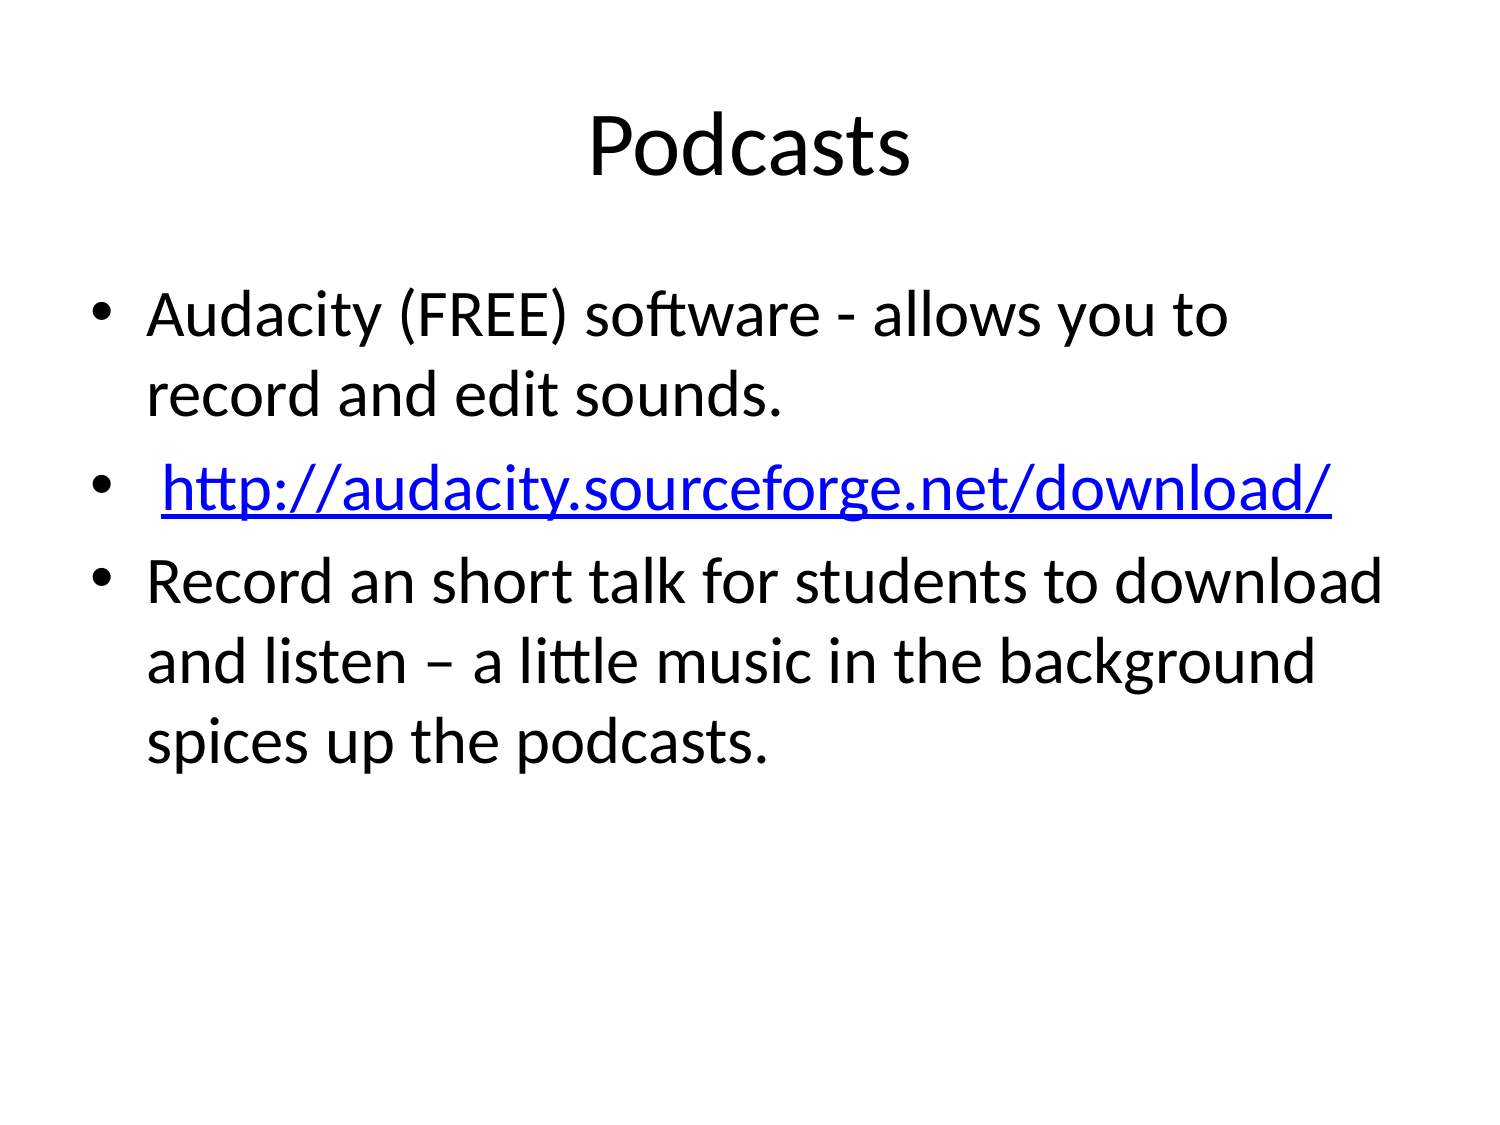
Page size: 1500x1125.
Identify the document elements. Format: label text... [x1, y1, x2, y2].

title Podcasts [75, 45, 1425, 233]
list Audacity (FREE) software - allows you to record and edit sounds. http://audacity.sourceforge.net/download/ Record an short talk for students to download and listen – a little music in the background spices up the podcasts. [75, 262, 1425, 1005]
